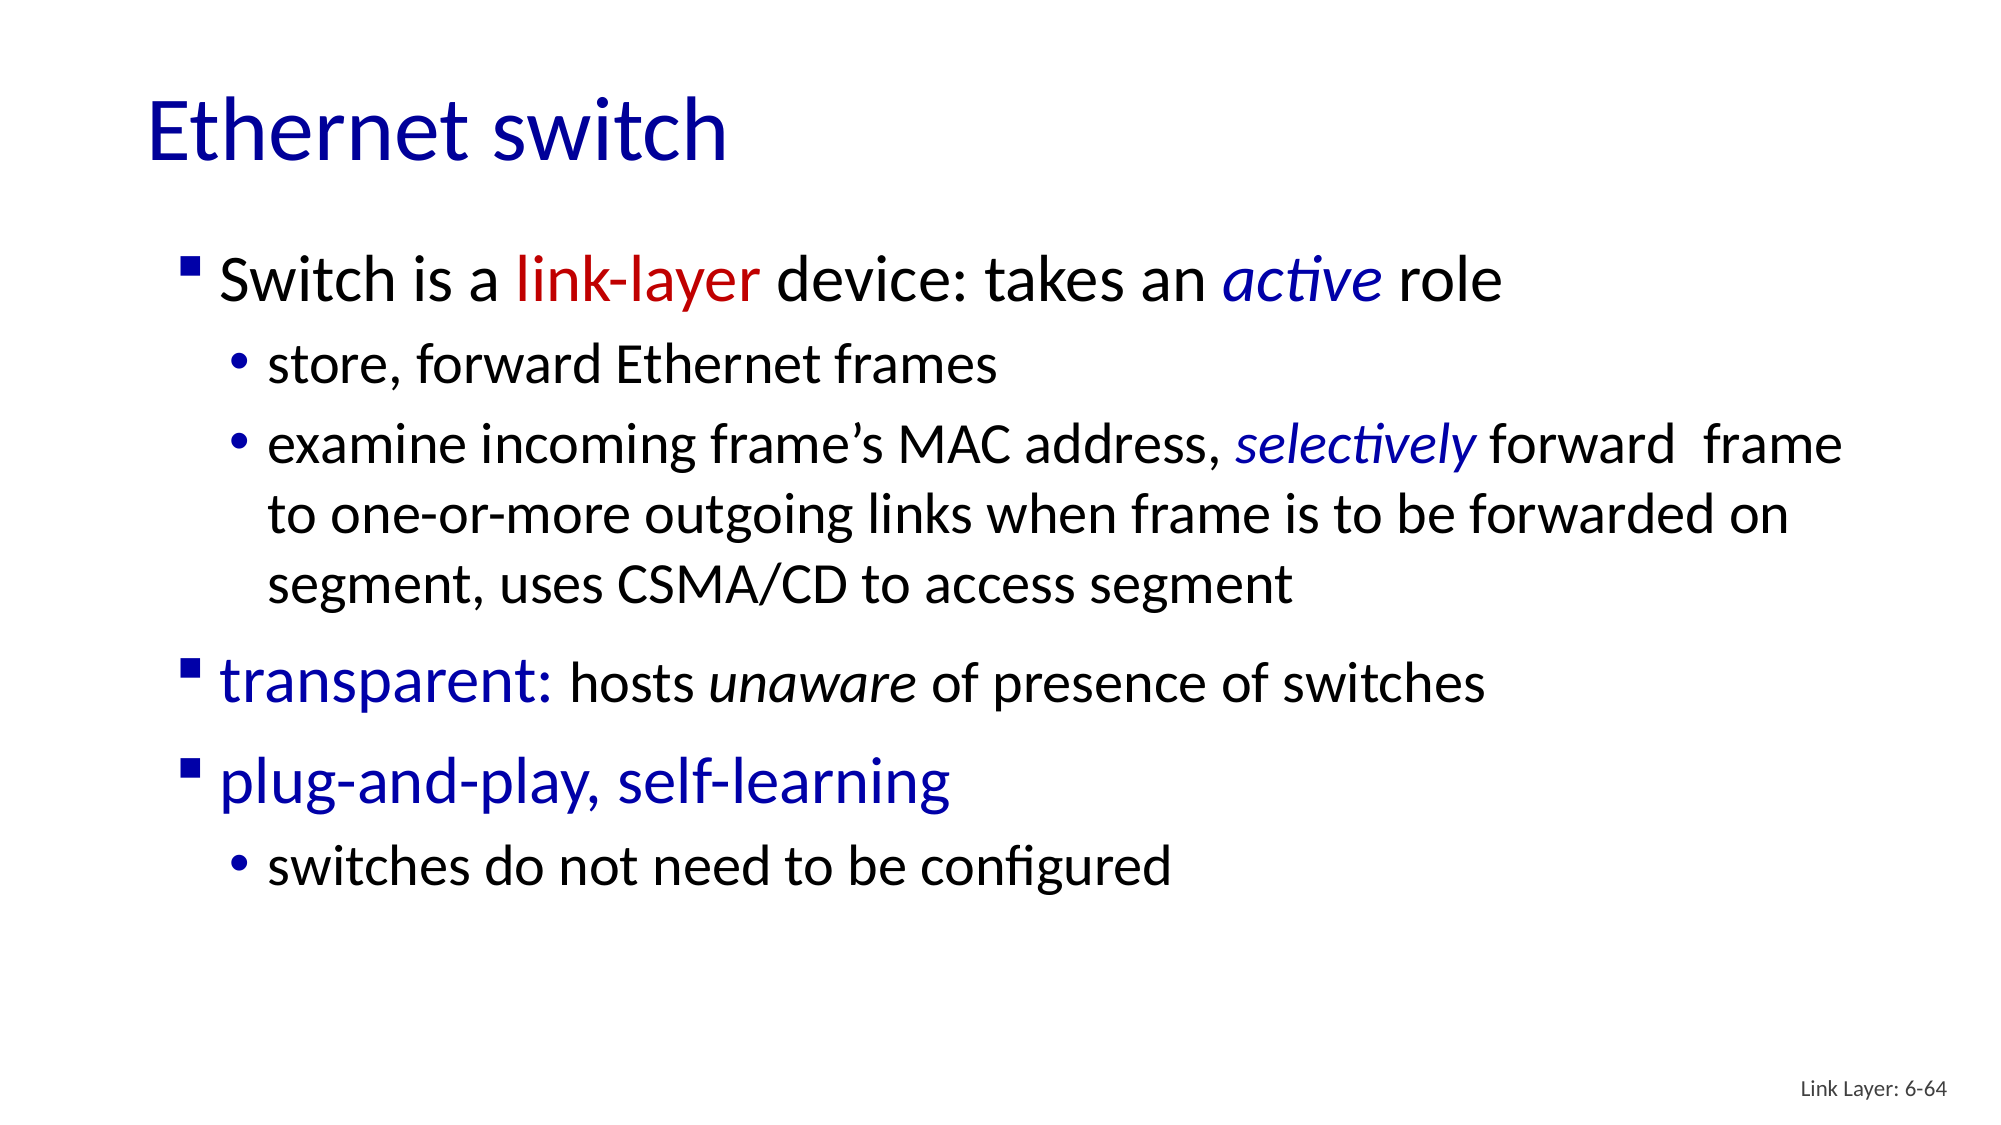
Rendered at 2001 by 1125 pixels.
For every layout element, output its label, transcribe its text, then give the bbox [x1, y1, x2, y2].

slide_number Link Layer: 6-64 [1512, 1056, 1963, 1117]
title Ethernet switch [131, 57, 1857, 205]
text_box Switch is a link-layer device: takes an active role store, forward Ethernet frames examine incoming frame’s MAC address, selectively forward frame to one-or-more outgoing links when frame is to be forwarded on segment, uses CSMA/CD to access segment transparent: hosts unaware of presence of switches plug-and-play, self-learning switches do not need to be configured [138, 227, 1904, 1033]
